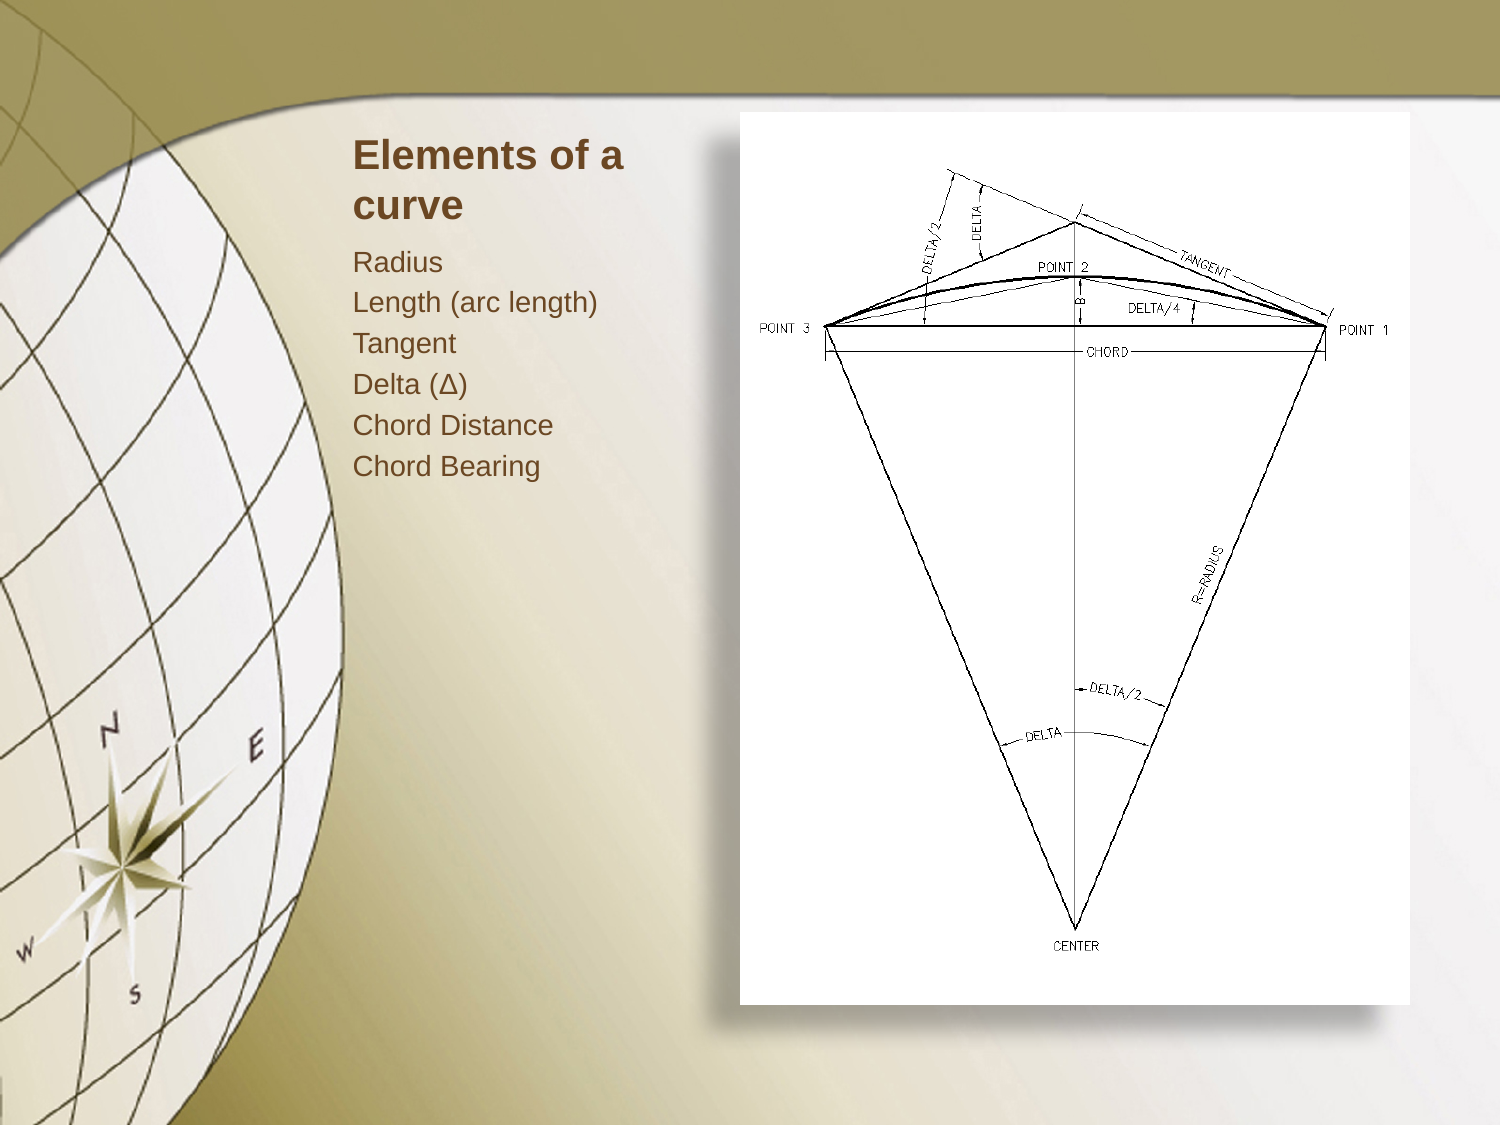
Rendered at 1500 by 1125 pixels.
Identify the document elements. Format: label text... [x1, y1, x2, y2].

title Elements of a curve [337, 112, 694, 235]
picture [0, 0, 1500, 1125]
list Radius Length (arc length) Tangent Delta (Δ) Chord Distance Chord Bearing [337, 235, 694, 1005]
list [739, 112, 1410, 1006]
